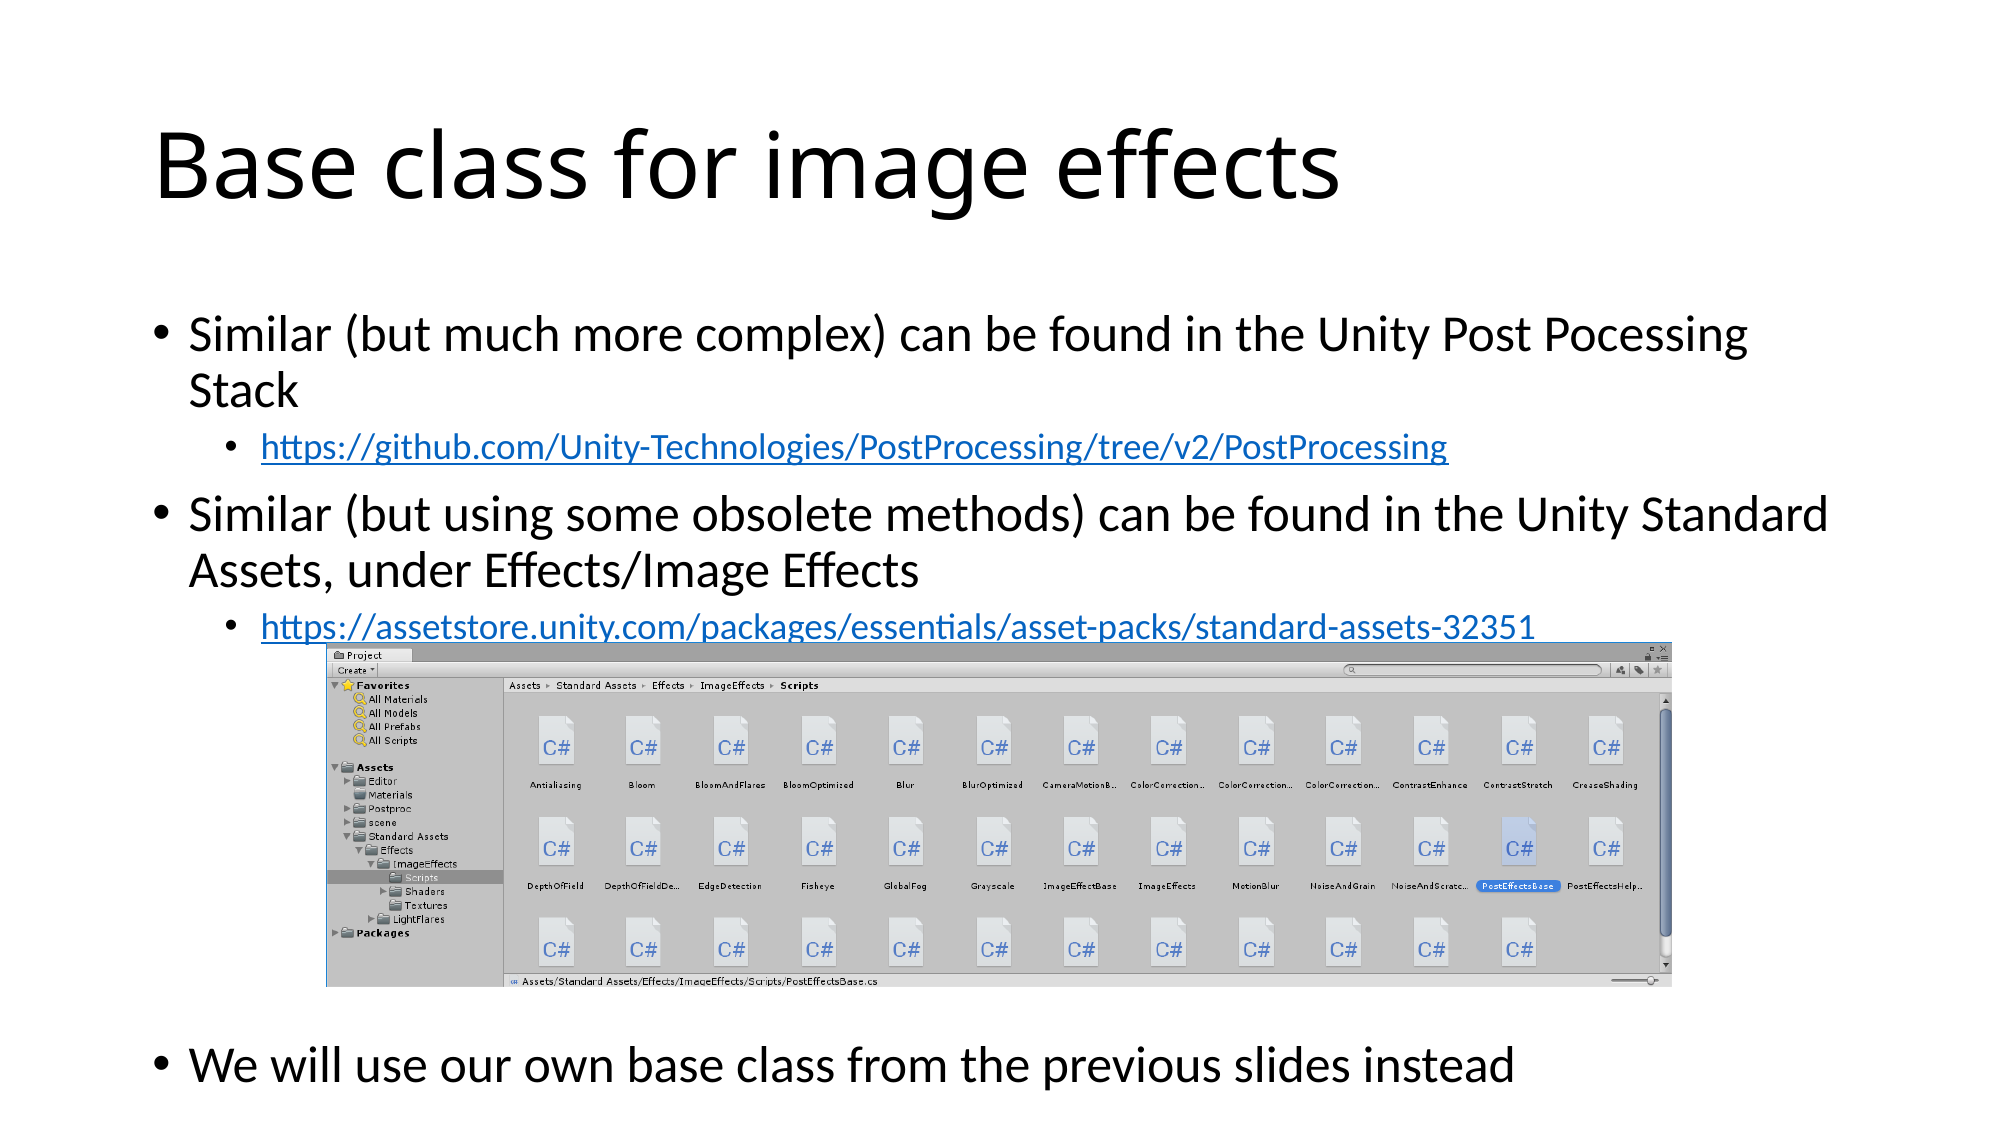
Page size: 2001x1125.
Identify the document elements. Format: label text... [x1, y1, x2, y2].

list Similar (but much more complex) can be found in the Unity Post Pocessing Stack https://github.com/Unity-Technologies/PostProcessing/tree/v2/PostProcessing Similar (but using some obsolete methods) can be found in the Unity Standard Assets, under Effects/Image Effects https://assetstore.unity.com/packages/essentials/asset-packs/standard-assets-32351 We will use our own base class from the previous slides instead [137, 299, 1863, 1103]
title Base class for image effects [137, 59, 1863, 278]
picture [326, 642, 1672, 987]
